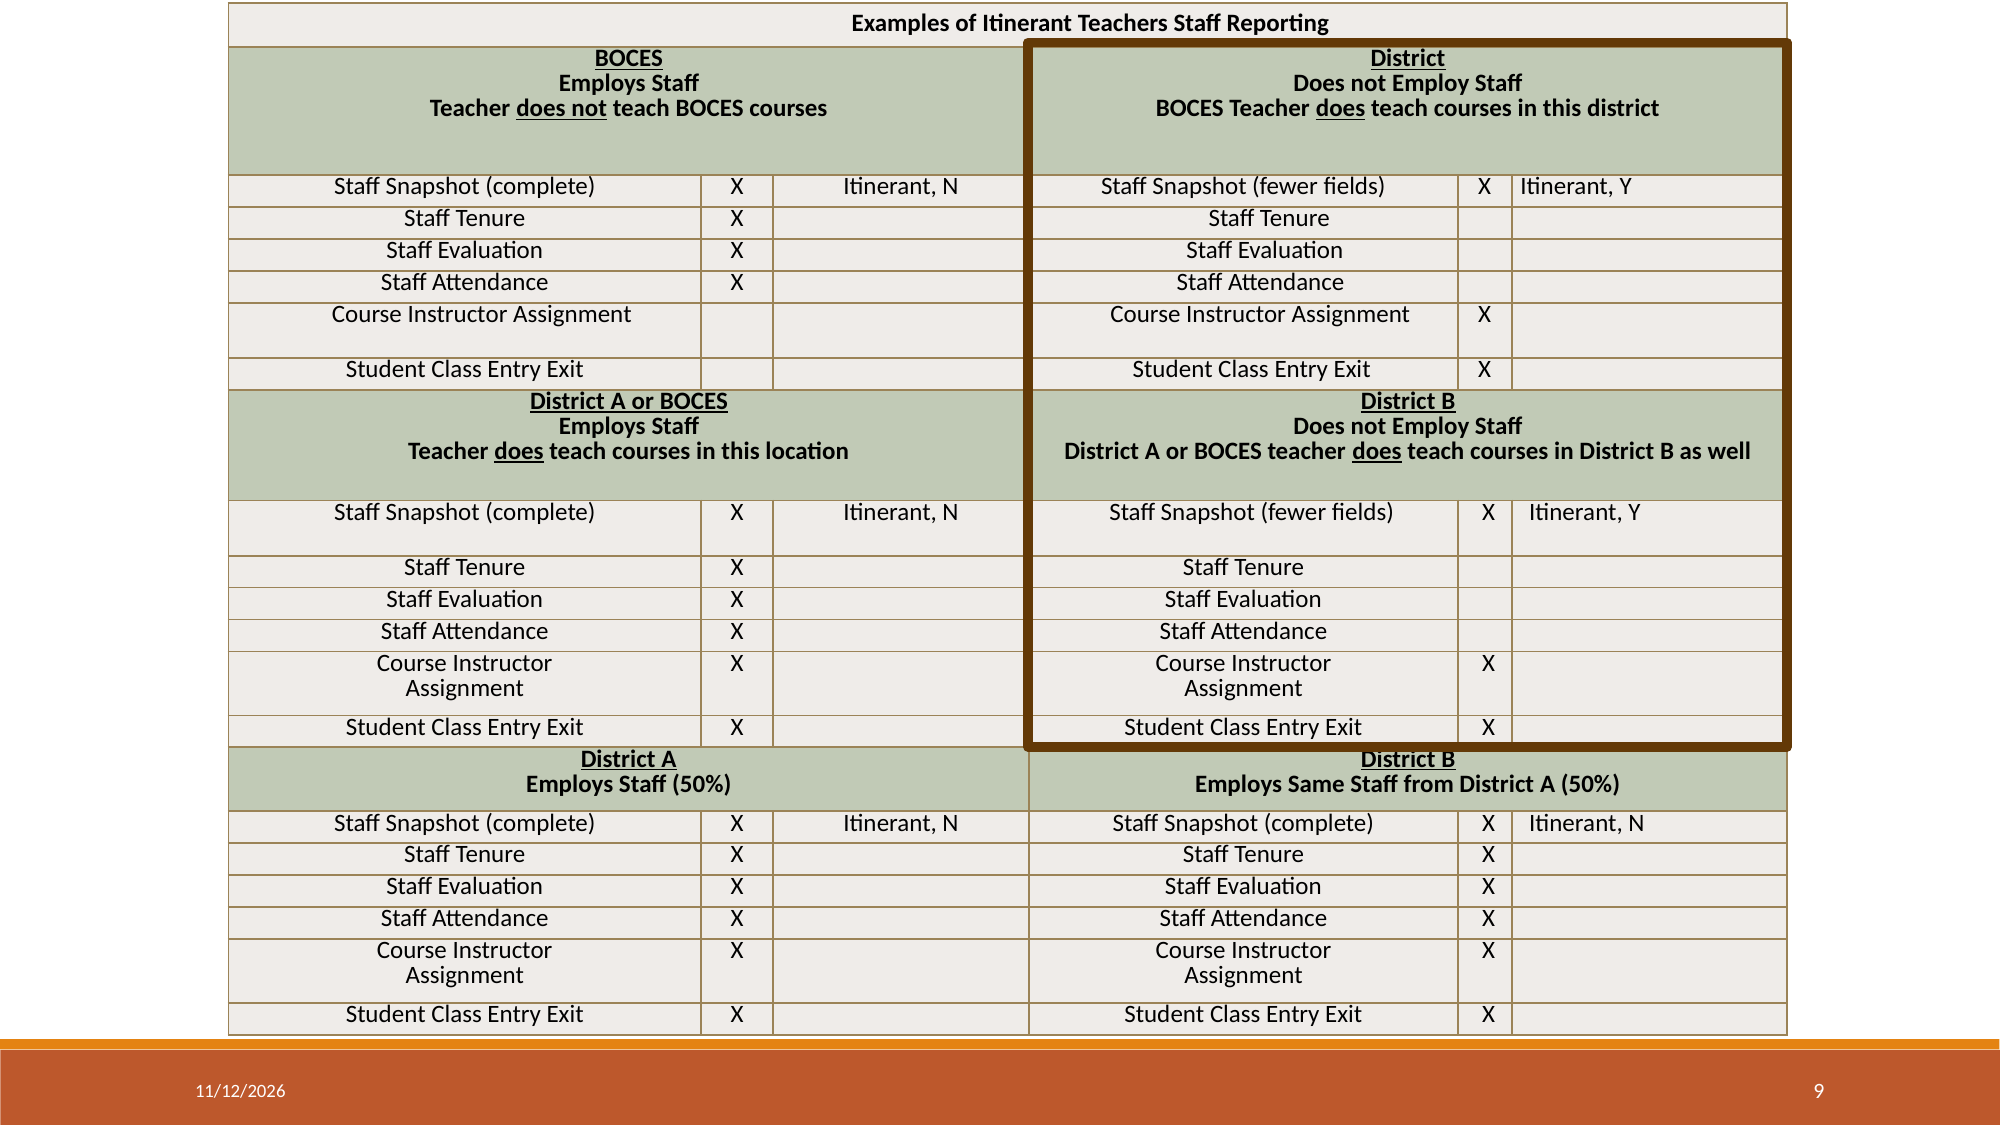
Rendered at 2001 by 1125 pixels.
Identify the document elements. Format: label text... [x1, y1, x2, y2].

slide_number 9 [1624, 1059, 1840, 1120]
table_cell X [702, 501, 772, 555]
table_cell [774, 1004, 1028, 1034]
table_cell Staff Snapshot (complete) [1030, 812, 1457, 842]
table_cell [774, 240, 1027, 270]
table_cell [774, 908, 1028, 938]
table_cell Staff Attendance [229, 908, 700, 938]
table_cell Course Instructor Assignment [1030, 940, 1457, 1002]
table_cell Staff Tenure [229, 557, 700, 587]
table_cell X [702, 876, 772, 906]
table_cell Itinerant, N [774, 501, 1027, 555]
table_cell Staff Evaluation [229, 876, 700, 906]
table_cell Staff Snapshot (complete) [229, 176, 700, 206]
table_header Examples of Itinerant Teachers Staff Reporting [229, 4, 1786, 46]
table_cell Staff Evaluation [229, 588, 700, 619]
table_cell [774, 359, 1027, 389]
table_cell Itinerant, N [774, 176, 1027, 206]
table_cell X [702, 716, 772, 746]
table_cell Staff Tenure [229, 208, 700, 238]
table_cell [1513, 876, 1786, 906]
table_cell X [702, 652, 772, 715]
table_cell Staff Snapshot (complete) [229, 812, 700, 842]
table_cell X [1459, 844, 1511, 874]
table_cell Itinerant, N [774, 812, 1028, 842]
table_cell Student Class Entry Exit [229, 1004, 700, 1034]
table_cell [774, 208, 1027, 238]
table_cell Staff Attendance [1030, 908, 1457, 938]
table_cell Student Class Entry Exit [229, 716, 700, 746]
table_cell X [702, 1004, 772, 1034]
table_cell Staff Attendance [229, 620, 700, 651]
table_cell Staff Evaluation [1030, 876, 1457, 906]
table_cell X [702, 557, 772, 587]
table_cell X [1459, 812, 1511, 842]
table_cell Student Class Entry Exit [229, 359, 700, 389]
table_cell [774, 304, 1027, 357]
table_cell Staff Attendance [229, 272, 700, 302]
table_cell X [1459, 908, 1511, 938]
table_cell [774, 620, 1027, 651]
text_box [1027, 41, 1788, 748]
table_cell X [702, 176, 772, 206]
table_cell X [702, 620, 772, 651]
table_cell X [702, 940, 772, 1002]
table_cell Course Instructor Assignment [229, 652, 700, 715]
table_cell Staff Snapshot (complete) [229, 501, 700, 555]
table_cell [774, 876, 1028, 906]
table_cell X [702, 844, 772, 874]
table_cell Staff Tenure [229, 844, 700, 874]
table_cell X [1459, 1004, 1511, 1034]
table_cell Student Class Entry Exit [1030, 1004, 1457, 1034]
table_cell X [702, 588, 772, 619]
table_cell X [702, 908, 772, 938]
table_cell X [702, 240, 772, 270]
table_cell X [1459, 876, 1511, 906]
table_cell District A or BOCES Employs Staff Teacher does teach courses in this location [229, 391, 1027, 500]
table_cell X [1459, 940, 1511, 1002]
table_cell [702, 359, 772, 389]
table_cell X [702, 272, 772, 302]
table_cell X [702, 812, 772, 842]
table_cell BOCES Employs Staff Teacher does not teach BOCES courses [229, 48, 1027, 174]
table_cell [774, 844, 1028, 874]
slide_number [180, 1059, 586, 1120]
table_cell [774, 272, 1027, 302]
table_cell Staff Evaluation [229, 240, 700, 270]
table_cell X [702, 208, 772, 238]
table_cell Course Instructor Assignment [229, 940, 700, 1002]
table_cell [1513, 1004, 1786, 1034]
table_cell Staff Tenure [1030, 844, 1457, 874]
table_cell [774, 716, 1027, 746]
table_cell District A Employs Staff (50%) [229, 748, 1028, 810]
table_cell [774, 652, 1027, 715]
table_cell [774, 557, 1027, 587]
table_cell [1513, 940, 1786, 1002]
table_cell District B Employs Same Staff from District A (50%) [1030, 748, 1786, 810]
table_cell [774, 588, 1027, 619]
table_cell [702, 304, 772, 357]
table_cell [1513, 908, 1786, 938]
table_cell Itinerant, N [1513, 812, 1786, 842]
table_cell [1513, 844, 1786, 874]
table_cell [774, 940, 1028, 1002]
table_cell Course Instructor Assignment [229, 304, 700, 357]
